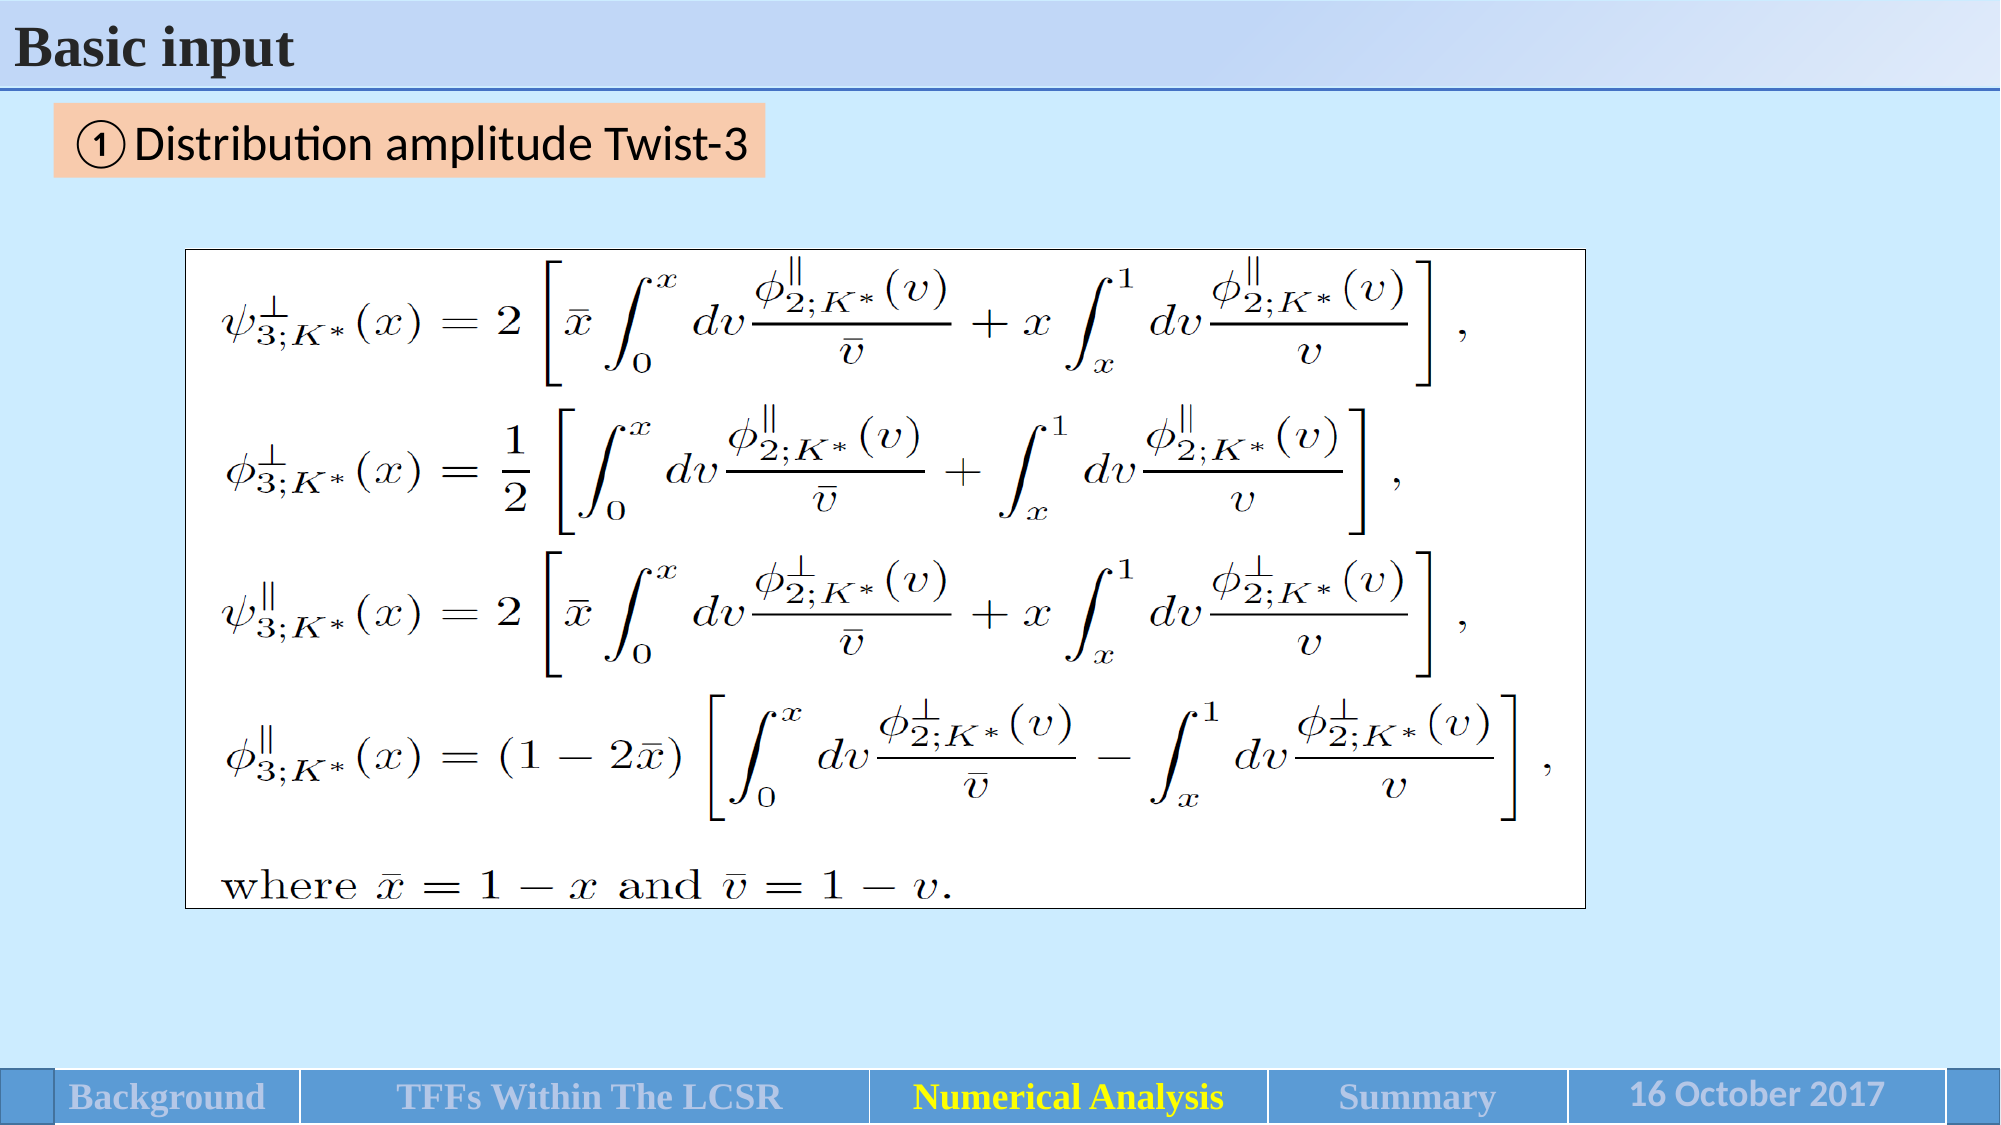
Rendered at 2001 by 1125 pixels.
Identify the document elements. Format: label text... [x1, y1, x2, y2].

text_box Distribution amplitude Twist-3 [53, 102, 766, 178]
text_box Basic input [0, 1, 2000, 86]
picture [185, 248, 1586, 909]
text_box [1947, 1068, 2000, 1125]
text_box [0, 1068, 55, 1125]
